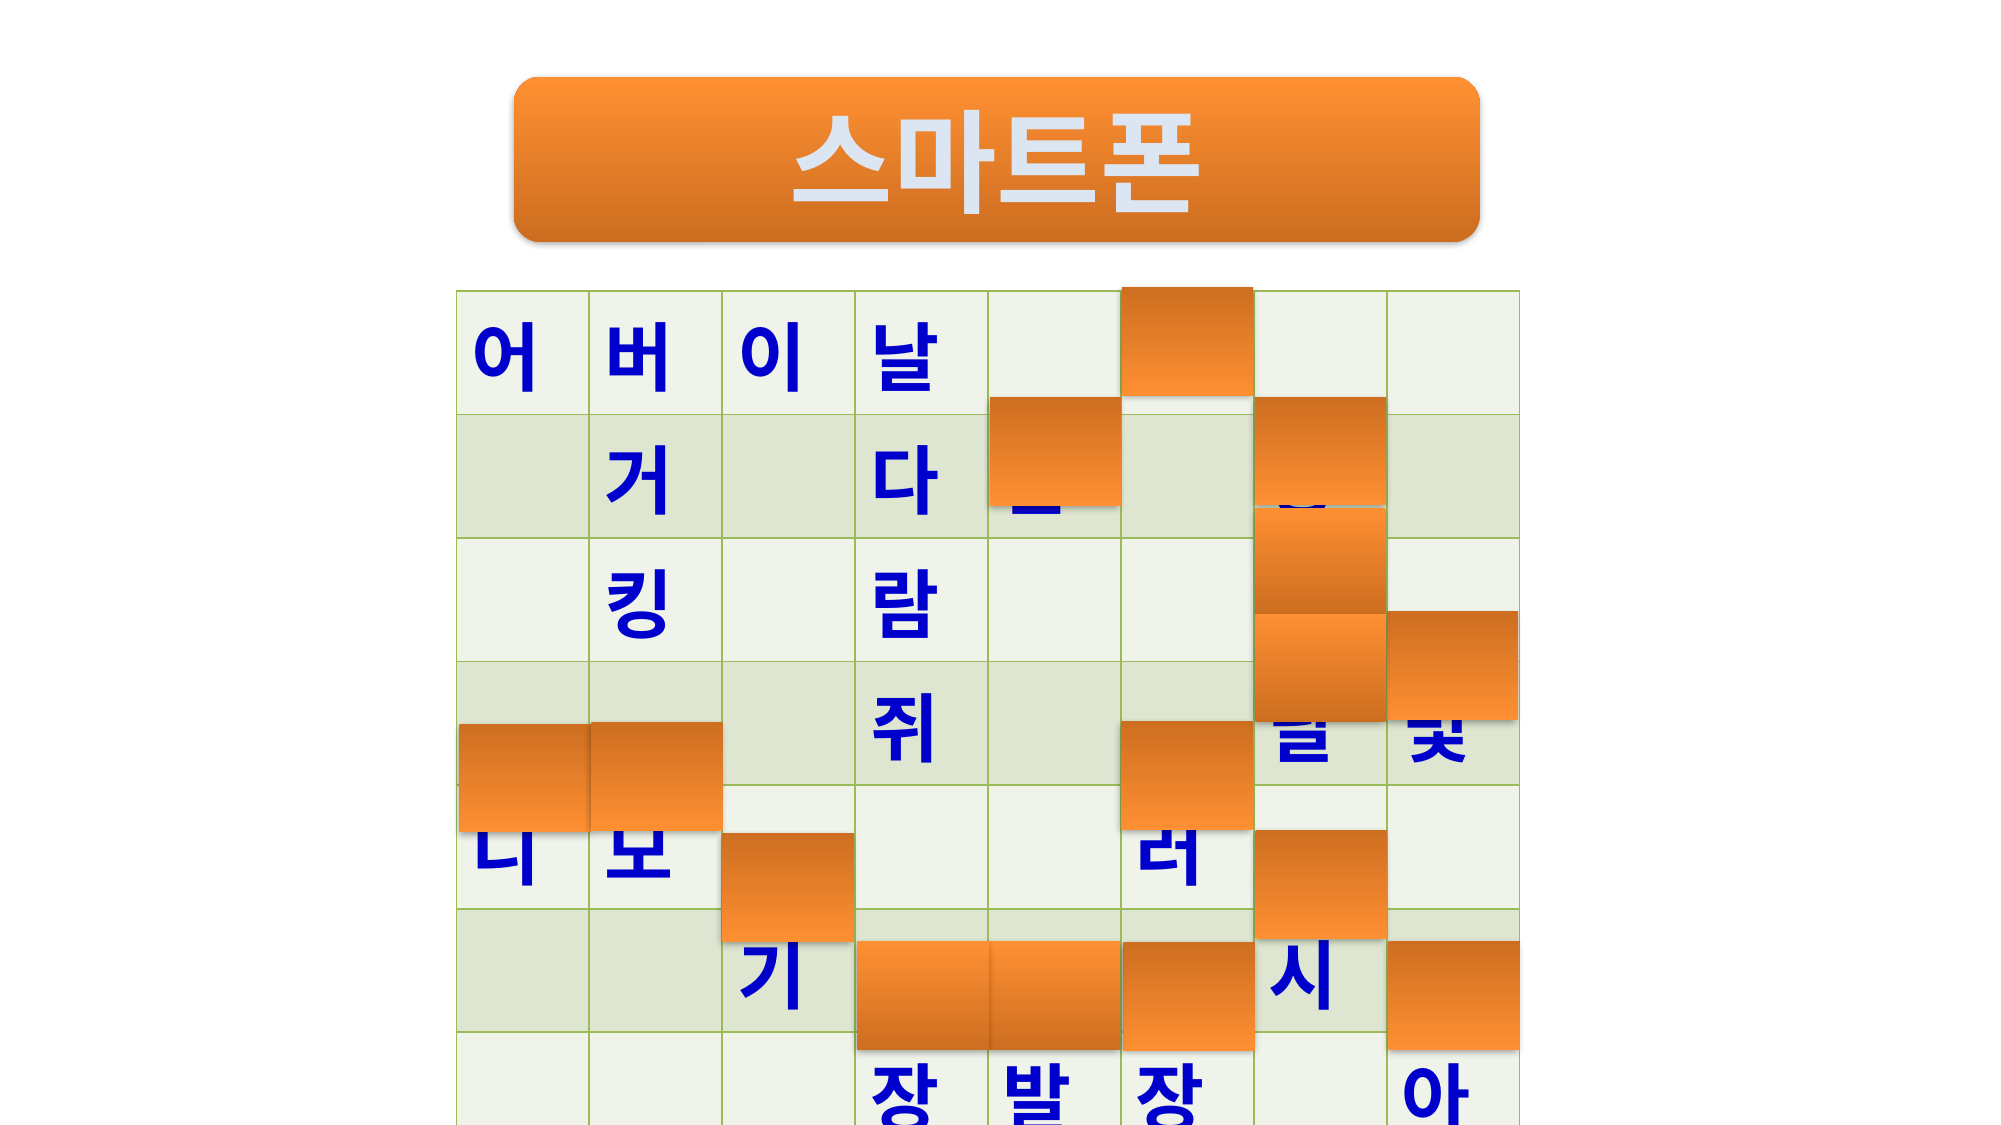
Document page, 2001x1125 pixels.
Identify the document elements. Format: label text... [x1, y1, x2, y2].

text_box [857, 941, 1121, 1050]
text_box [1255, 830, 1387, 939]
table_header 어 [457, 292, 588, 414]
table_cell [723, 415, 854, 537]
text_box [459, 724, 587, 832]
table_cell 시 [1260, 948, 1382, 1031]
text_box [990, 397, 1122, 506]
table_cell 킹 [590, 539, 721, 661]
table_header [1258, 292, 1386, 396]
table_cell [1388, 786, 1519, 908]
table_cell [590, 1033, 721, 1125]
table_header 악 [1125, 404, 1249, 414]
table_cell [457, 539, 588, 661]
table_cell [457, 662, 588, 725]
table_cell [457, 1033, 588, 1125]
text_box [1254, 397, 1387, 505]
text_box [1388, 941, 1520, 1050]
table_cell [1257, 786, 1386, 829]
table_cell [989, 539, 1120, 661]
table_cell [457, 910, 588, 1031]
table_cell [723, 662, 854, 784]
text_box 스마트폰 [513, 76, 1480, 243]
table_cell 빛 [1388, 727, 1519, 784]
table_cell 음 [989, 513, 1120, 537]
table_header 이 [723, 292, 854, 414]
table_cell [989, 662, 1120, 784]
table_cell 발 [989, 1057, 1120, 1125]
table_cell 러 [1122, 838, 1249, 908]
table_cell [590, 662, 721, 721]
table_cell [1391, 910, 1519, 940]
text_box [1389, 611, 1519, 720]
table_cell 람 [856, 539, 987, 661]
text_box [1123, 942, 1255, 1051]
table_cell [457, 415, 588, 537]
table_cell [723, 1033, 854, 1125]
table_cell 거 [590, 415, 721, 537]
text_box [1213, 549, 1428, 681]
table_cell [989, 786, 1120, 908]
table_cell [1122, 910, 1249, 941]
table_cell 아 [1388, 1058, 1519, 1125]
table_header [1388, 292, 1519, 414]
table_cell [1122, 415, 1250, 537]
table_cell 다 [856, 415, 987, 537]
table_header 버 [590, 292, 721, 414]
table_cell [723, 539, 854, 661]
text_box [591, 722, 723, 831]
table_cell [1122, 539, 1249, 661]
table_cell [858, 910, 987, 938]
table_cell [727, 786, 854, 833]
text_box [1121, 287, 1254, 396]
table_cell 니 [457, 839, 588, 908]
table_cell 달 [1257, 729, 1386, 784]
text_box [722, 833, 854, 942]
table_header 날 [856, 292, 987, 414]
table_cell [856, 786, 987, 908]
table_cell [1255, 1033, 1386, 1125]
table_cell [590, 910, 721, 1031]
table_cell 장 [856, 1057, 987, 1125]
table_cell 장 [1122, 1058, 1253, 1125]
table_cell 쥐 [856, 662, 987, 784]
table_cell [989, 910, 1120, 939]
table_cell [1389, 415, 1519, 537]
table_cell [1122, 662, 1249, 720]
table_header [989, 292, 1117, 396]
table_cell 기 [723, 949, 851, 1031]
text_box [1121, 721, 1253, 830]
table_cell [1389, 539, 1519, 611]
table_cell 모 [590, 841, 716, 908]
